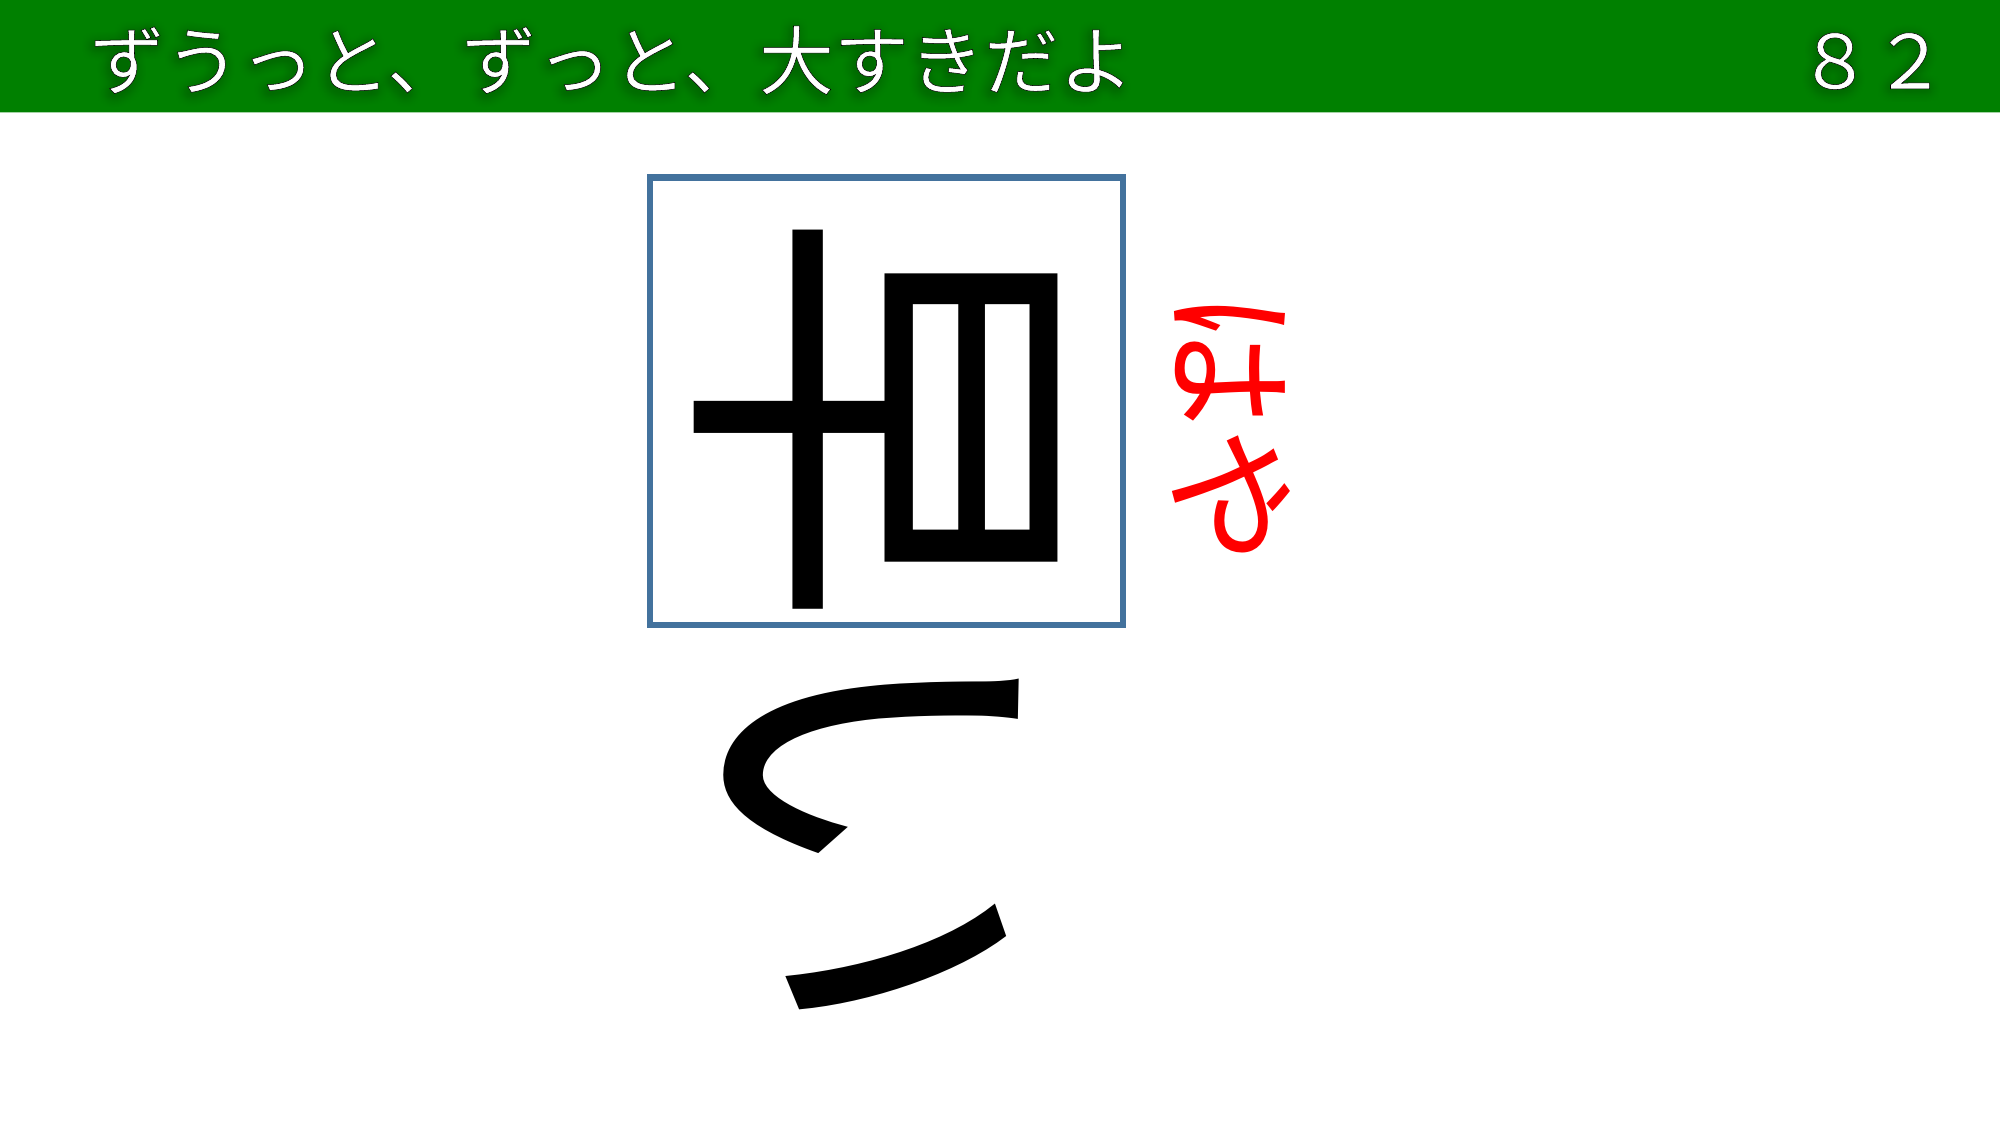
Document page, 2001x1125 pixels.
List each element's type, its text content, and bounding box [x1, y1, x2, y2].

text_box [0, 0, 2000, 113]
text_box 早い [616, 195, 1152, 1125]
text_box ８２ [1782, 6, 1963, 112]
text_box [649, 176, 1124, 626]
text_box ずうっと、ずっと、大すきだよ [75, 6, 1185, 112]
text_box はや [1127, 275, 1325, 569]
